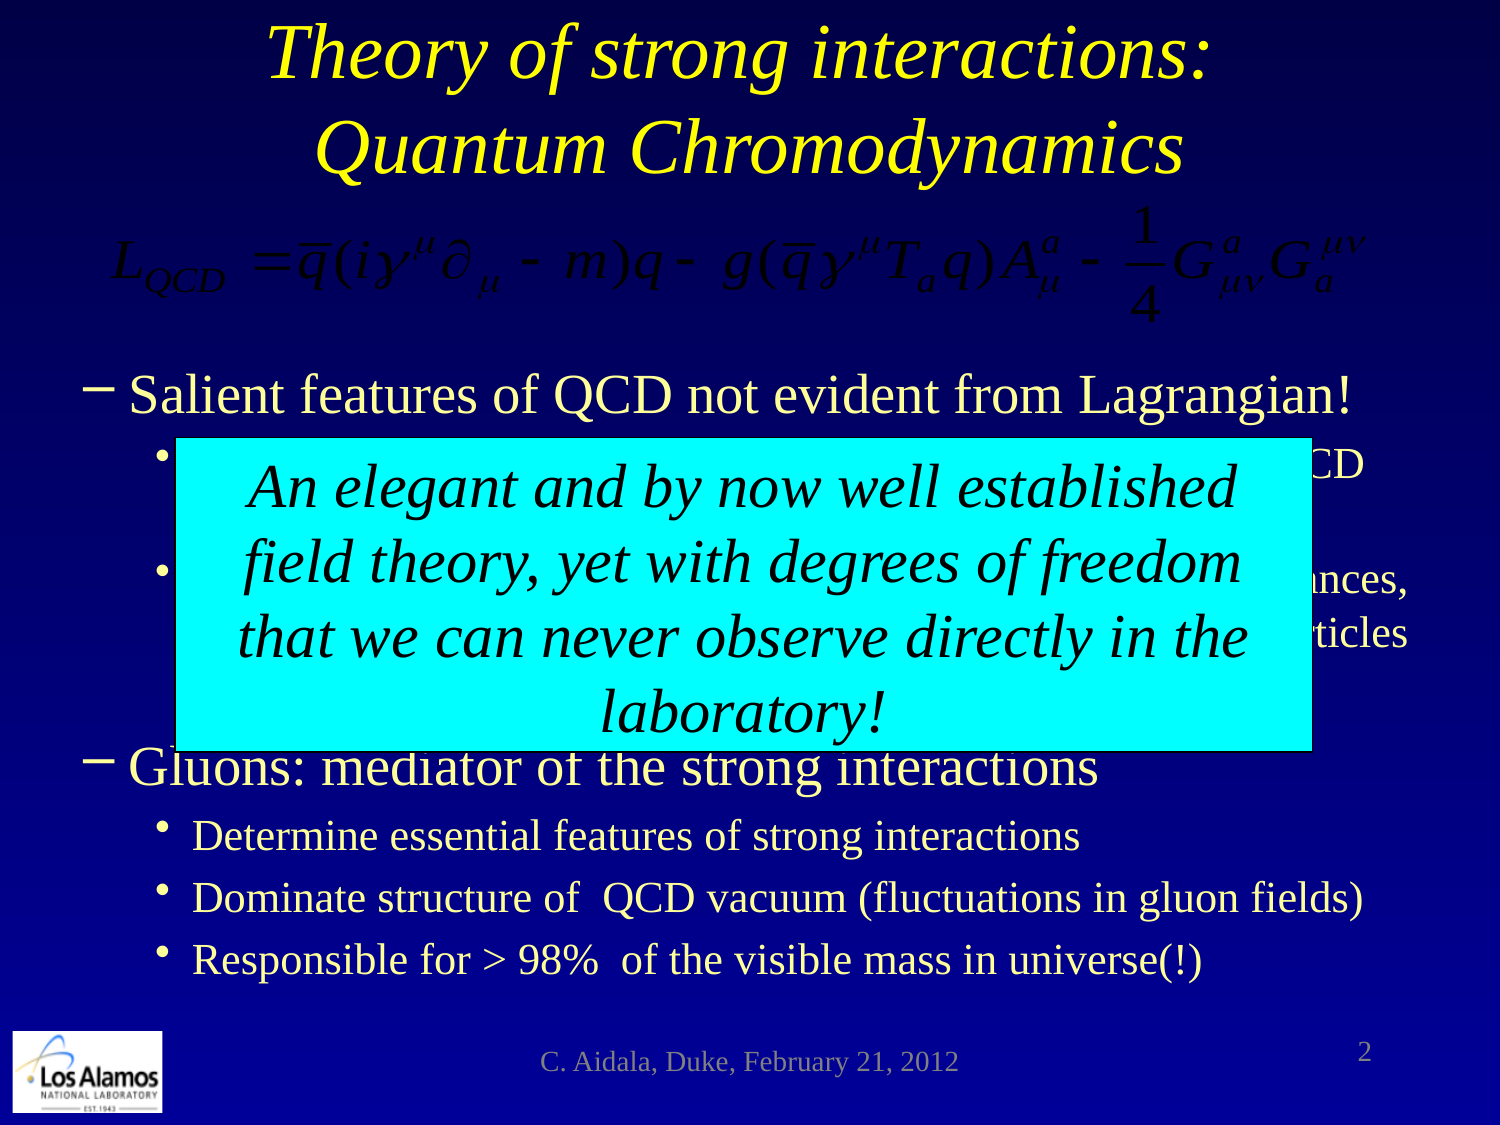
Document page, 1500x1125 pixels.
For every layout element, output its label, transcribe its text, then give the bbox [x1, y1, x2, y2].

text_box An elegant and by now well established field theory, yet with degrees of freedom that we can never observe directly in the laboratory! [174, 437, 1313, 752]
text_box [99, 187, 1380, 335]
title Theory of strong interactions: Quantum Chromodynamics [37, 37, 1463, 152]
list Salient features of QCD not evident from Lagrangian! Color confinement – the color-charged quarks and gluons of QCD are always confined in color-neutral bound states Asymptotic freedom – when probed at high energies/short distances, the quarks and gluons inside a hadron behave as nearly free particles Gluons: mediator of the strong interactions Determine essential features of strong interactions Dominate structure of QCD vacuum (fluctuations in gluon fields) Responsible for > 98% of the visible mass in universe(!) [49, 349, 1438, 1026]
footer C. Aidala, Duke, February 21, 2012 [499, 1034, 1001, 1111]
slide_number 2 [1074, 1026, 1388, 1101]
